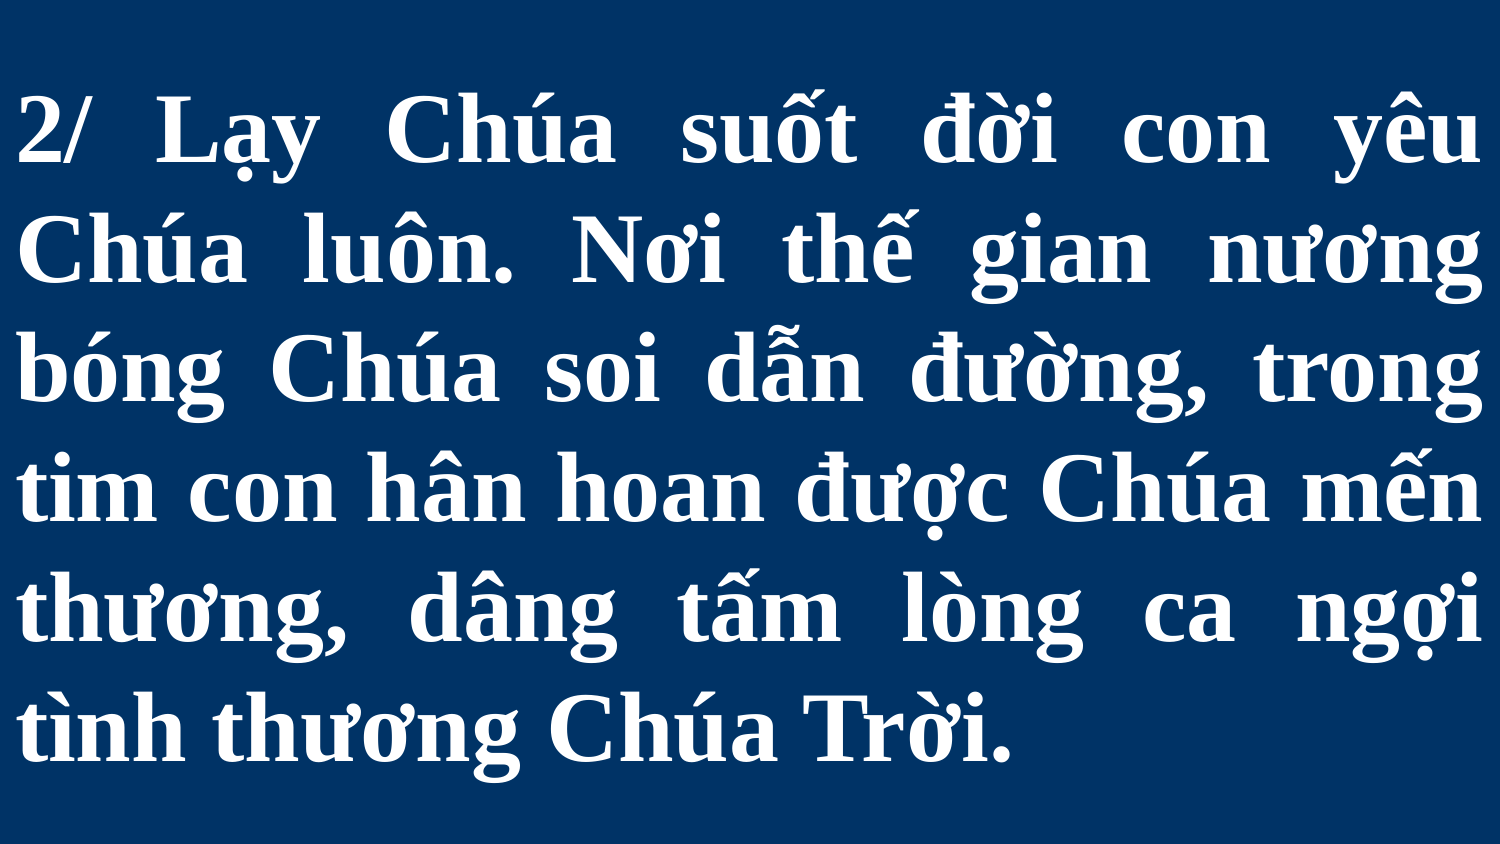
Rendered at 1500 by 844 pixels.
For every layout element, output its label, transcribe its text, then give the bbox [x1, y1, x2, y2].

title 2/ Lạy Chúa suốt đời con yêu Chúa luôn. Nơi thế gian nương bóng Chúa soi dẫn đường, trong tim con hân hoan được Chúa mến thương, dâng tấm lòng ca ngợi tình thương Chúa Trời. [0, 0, 1500, 844]
